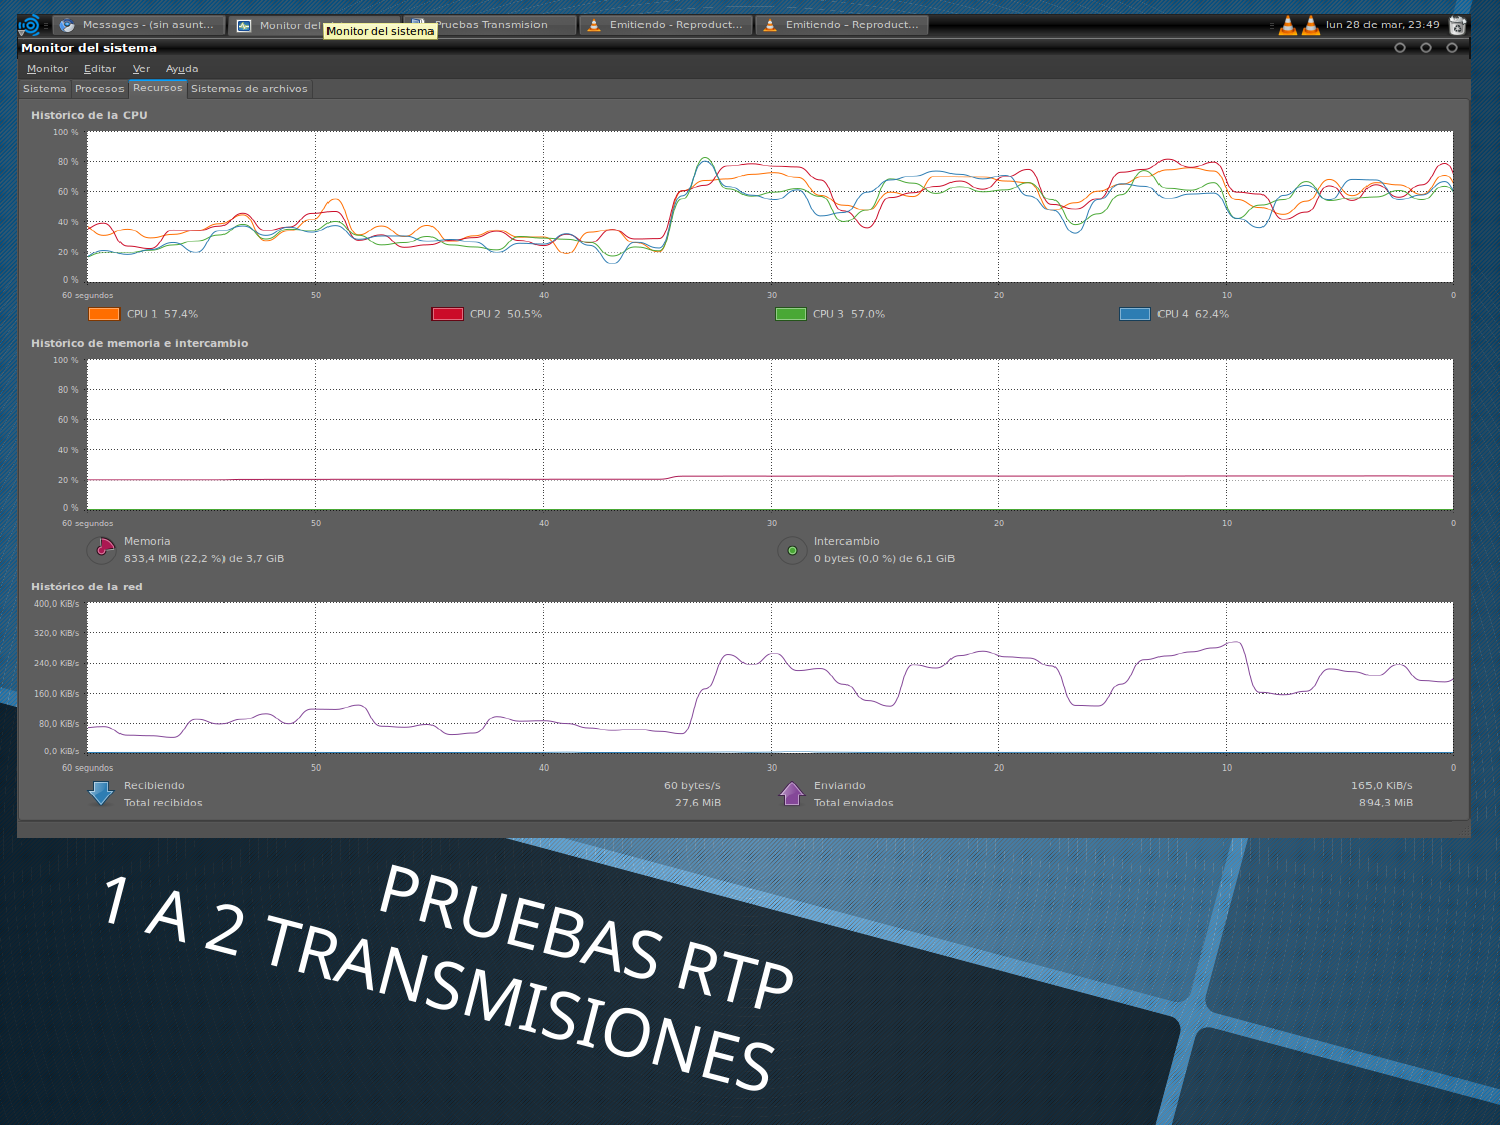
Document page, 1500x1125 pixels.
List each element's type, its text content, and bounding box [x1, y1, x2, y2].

picture [17, 13, 1472, 839]
text_box PRUEBAS RTP 1 A 2 TRANSMISIONES [0, 773, 821, 1125]
